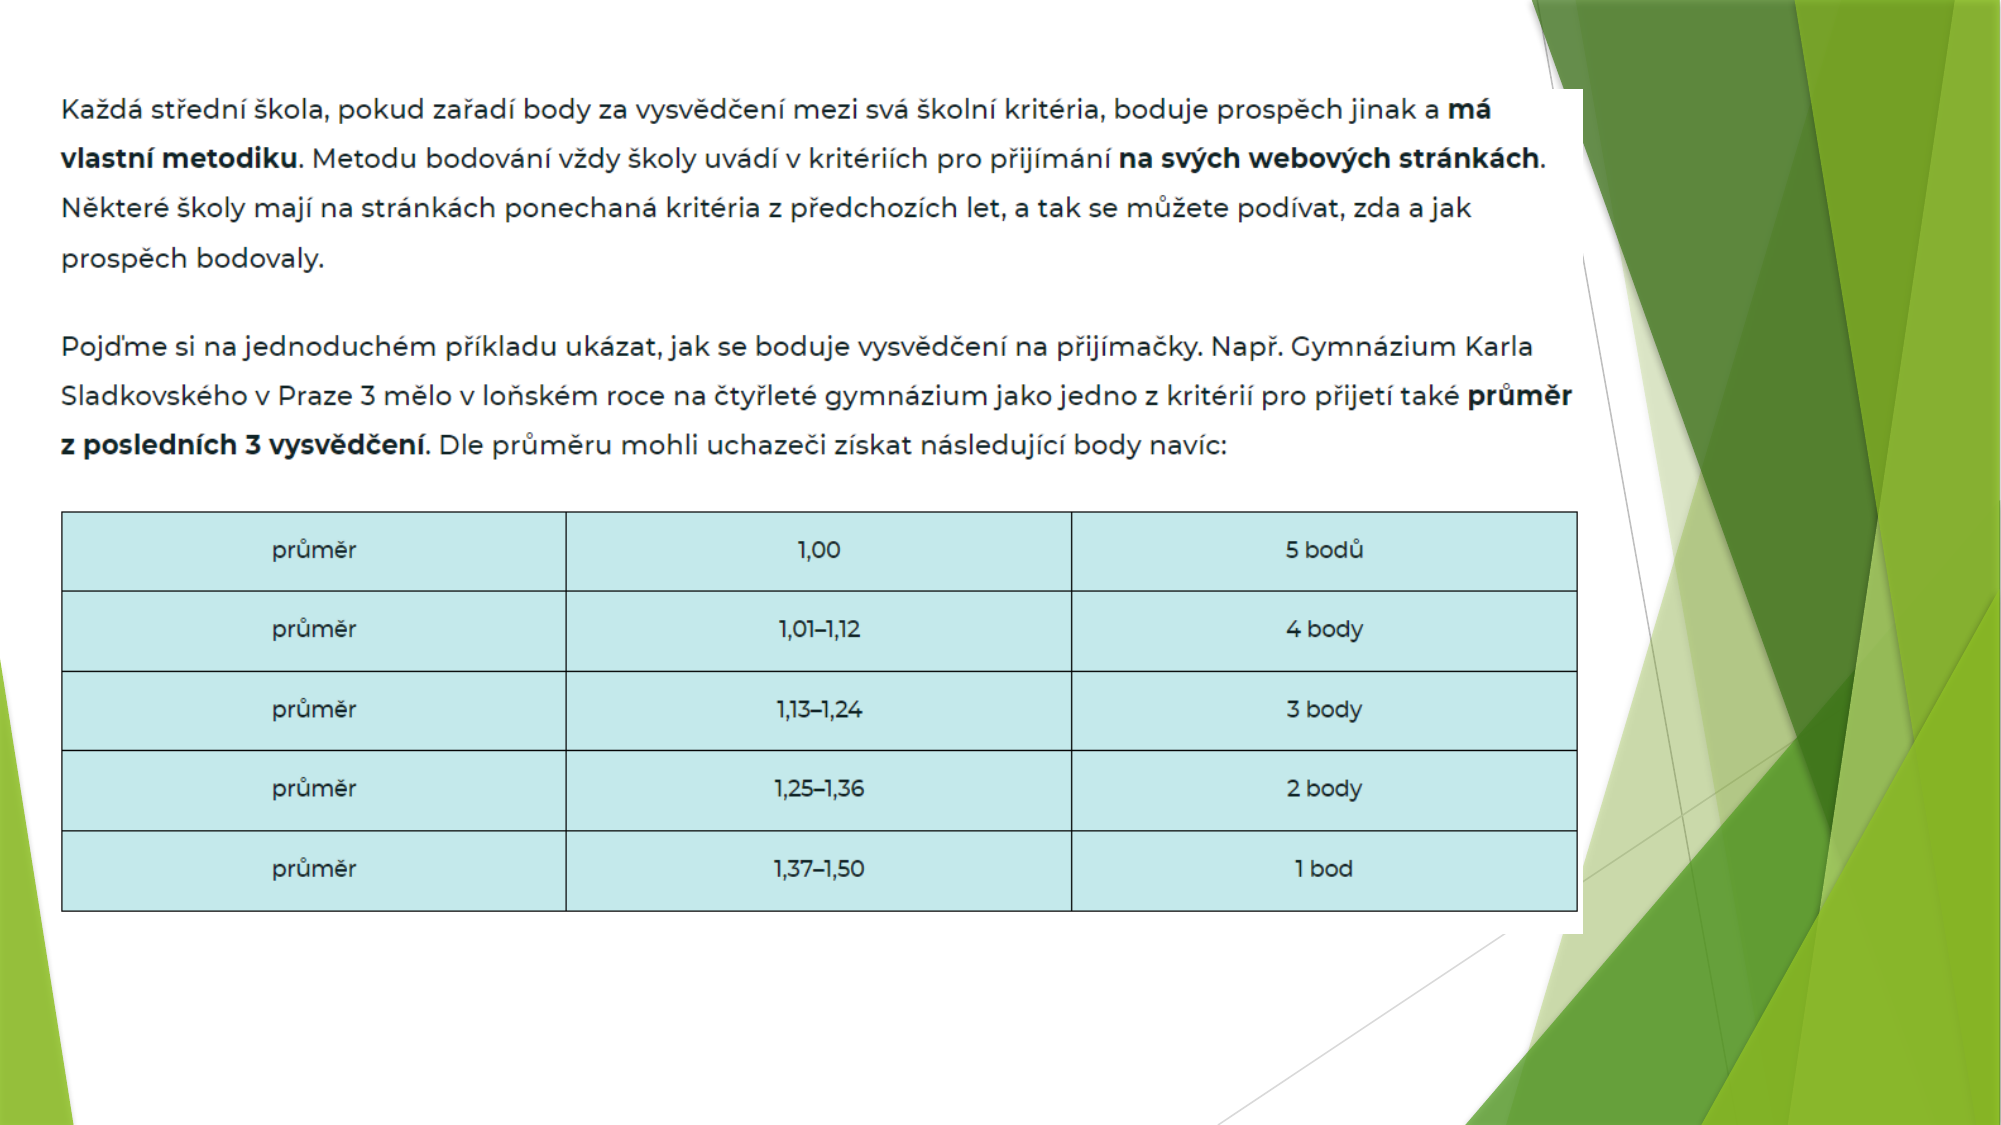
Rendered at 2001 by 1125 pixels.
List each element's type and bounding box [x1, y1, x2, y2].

list [49, 89, 1583, 935]
